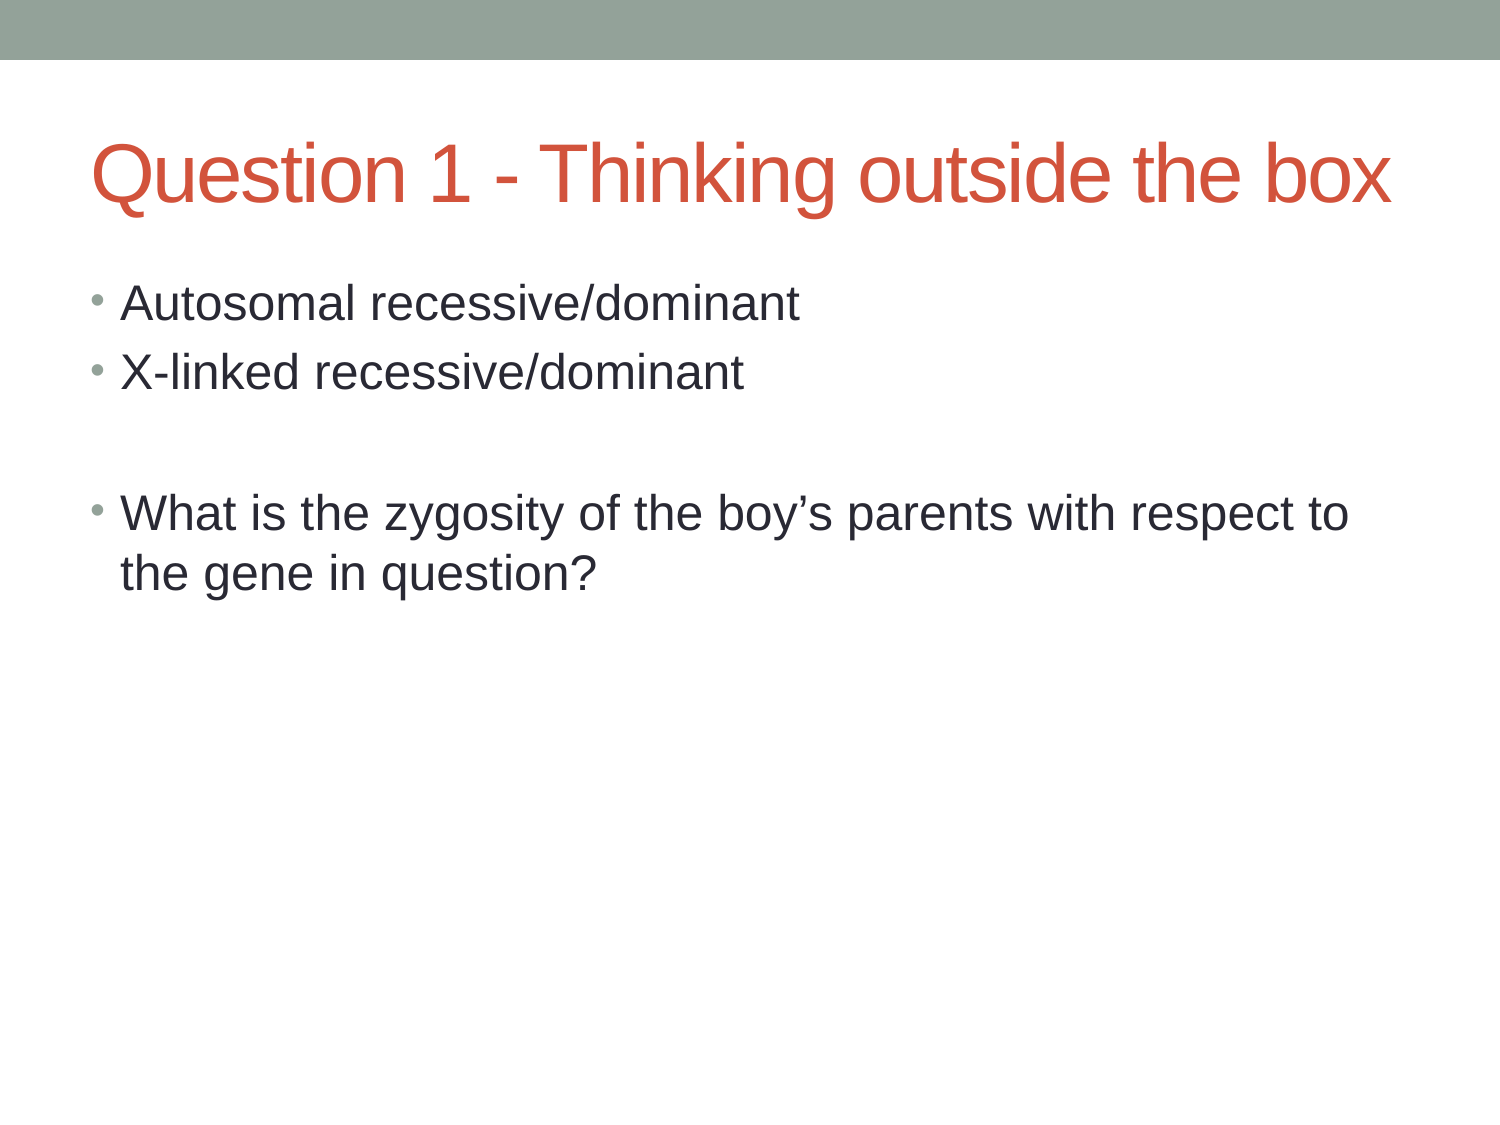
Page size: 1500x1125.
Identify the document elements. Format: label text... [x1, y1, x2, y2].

list Autosomal recessive/dominant X-linked recessive/dominant What is the zygosity of the boy’s parents with respect to the gene in question? [75, 262, 1425, 1063]
title Question 1 - Thinking outside the box [75, 87, 1425, 250]
